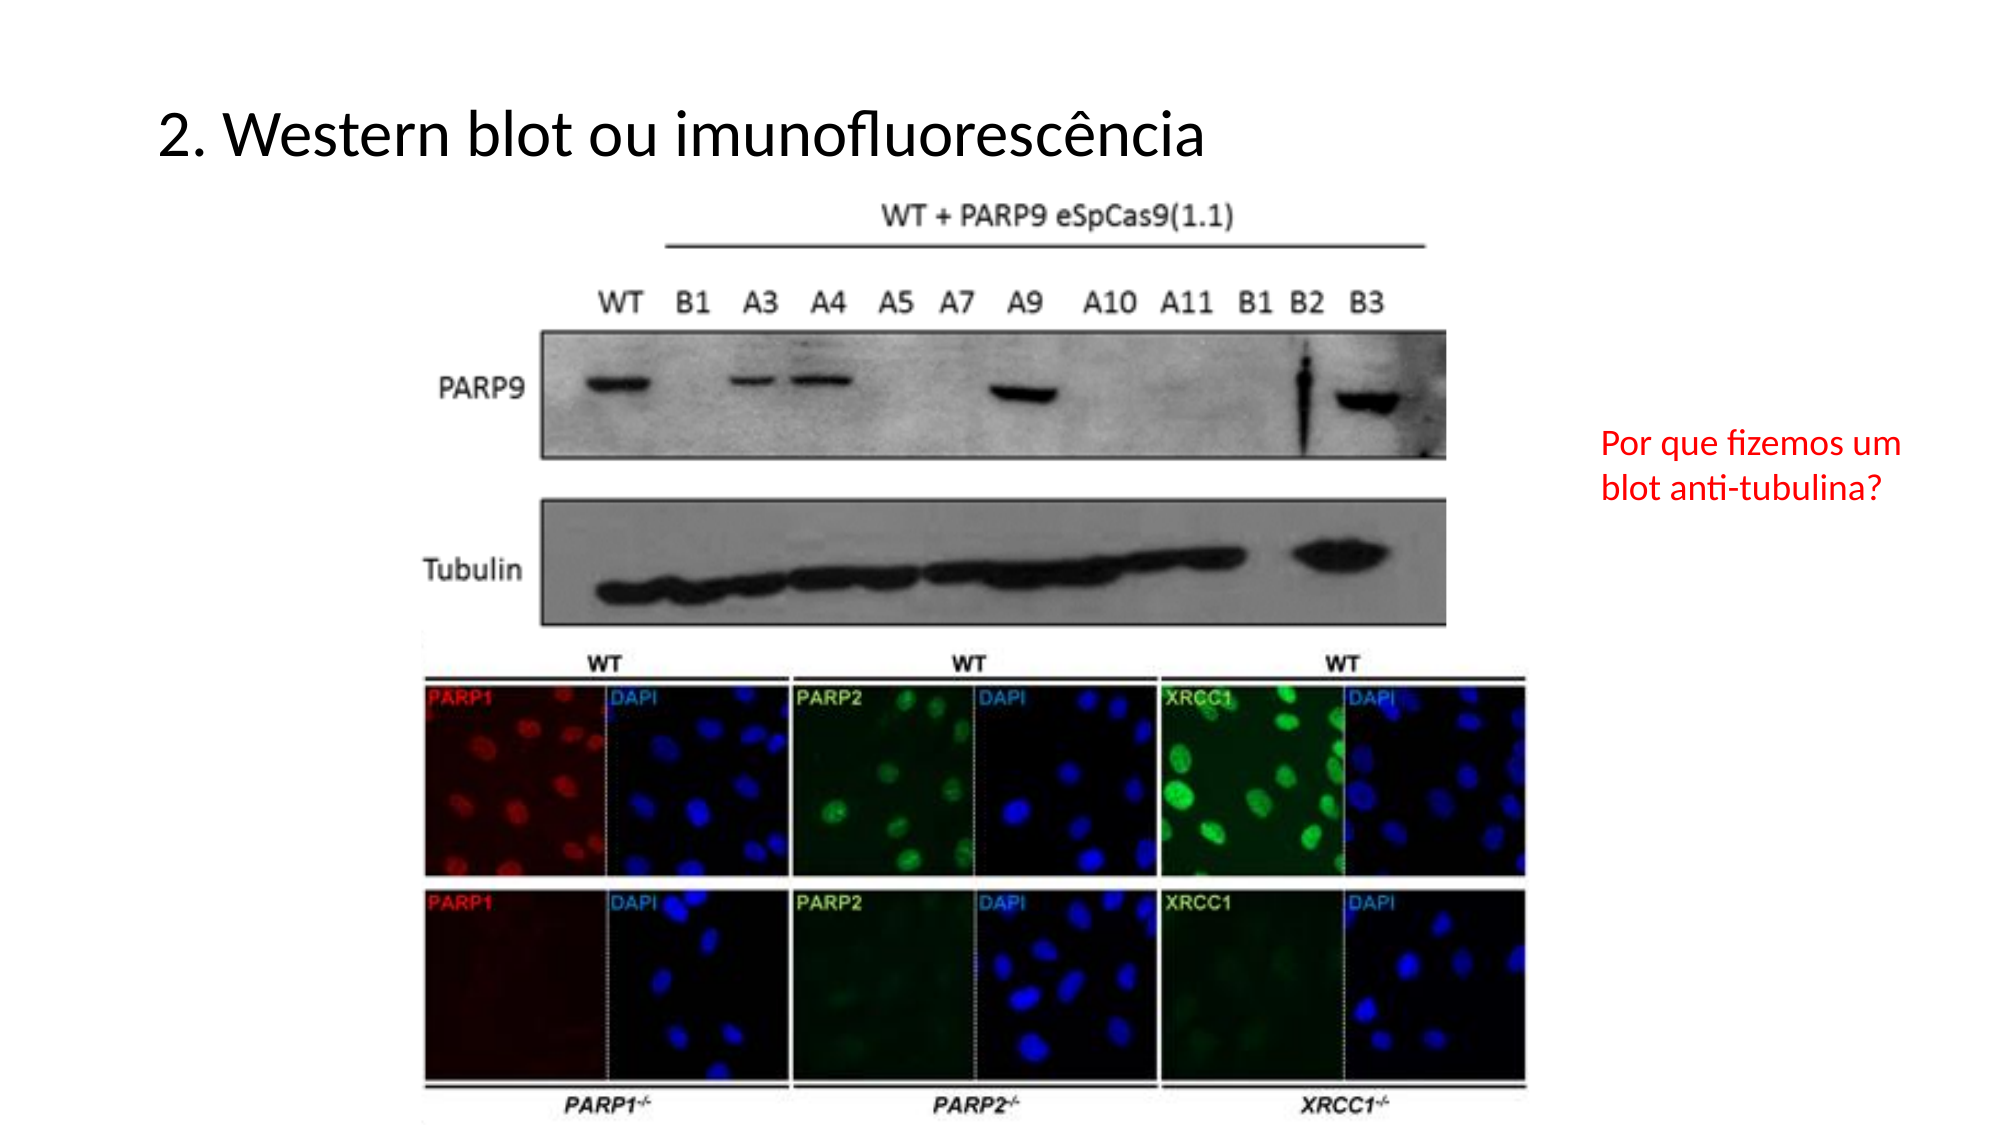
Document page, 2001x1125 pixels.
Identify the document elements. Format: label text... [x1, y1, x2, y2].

text_box 2. Western blot ou imunofluorescência [142, 82, 1223, 178]
text_box Por que fizemos um blot anti-tubulina? [1586, 410, 1975, 515]
picture [391, 170, 1530, 1125]
